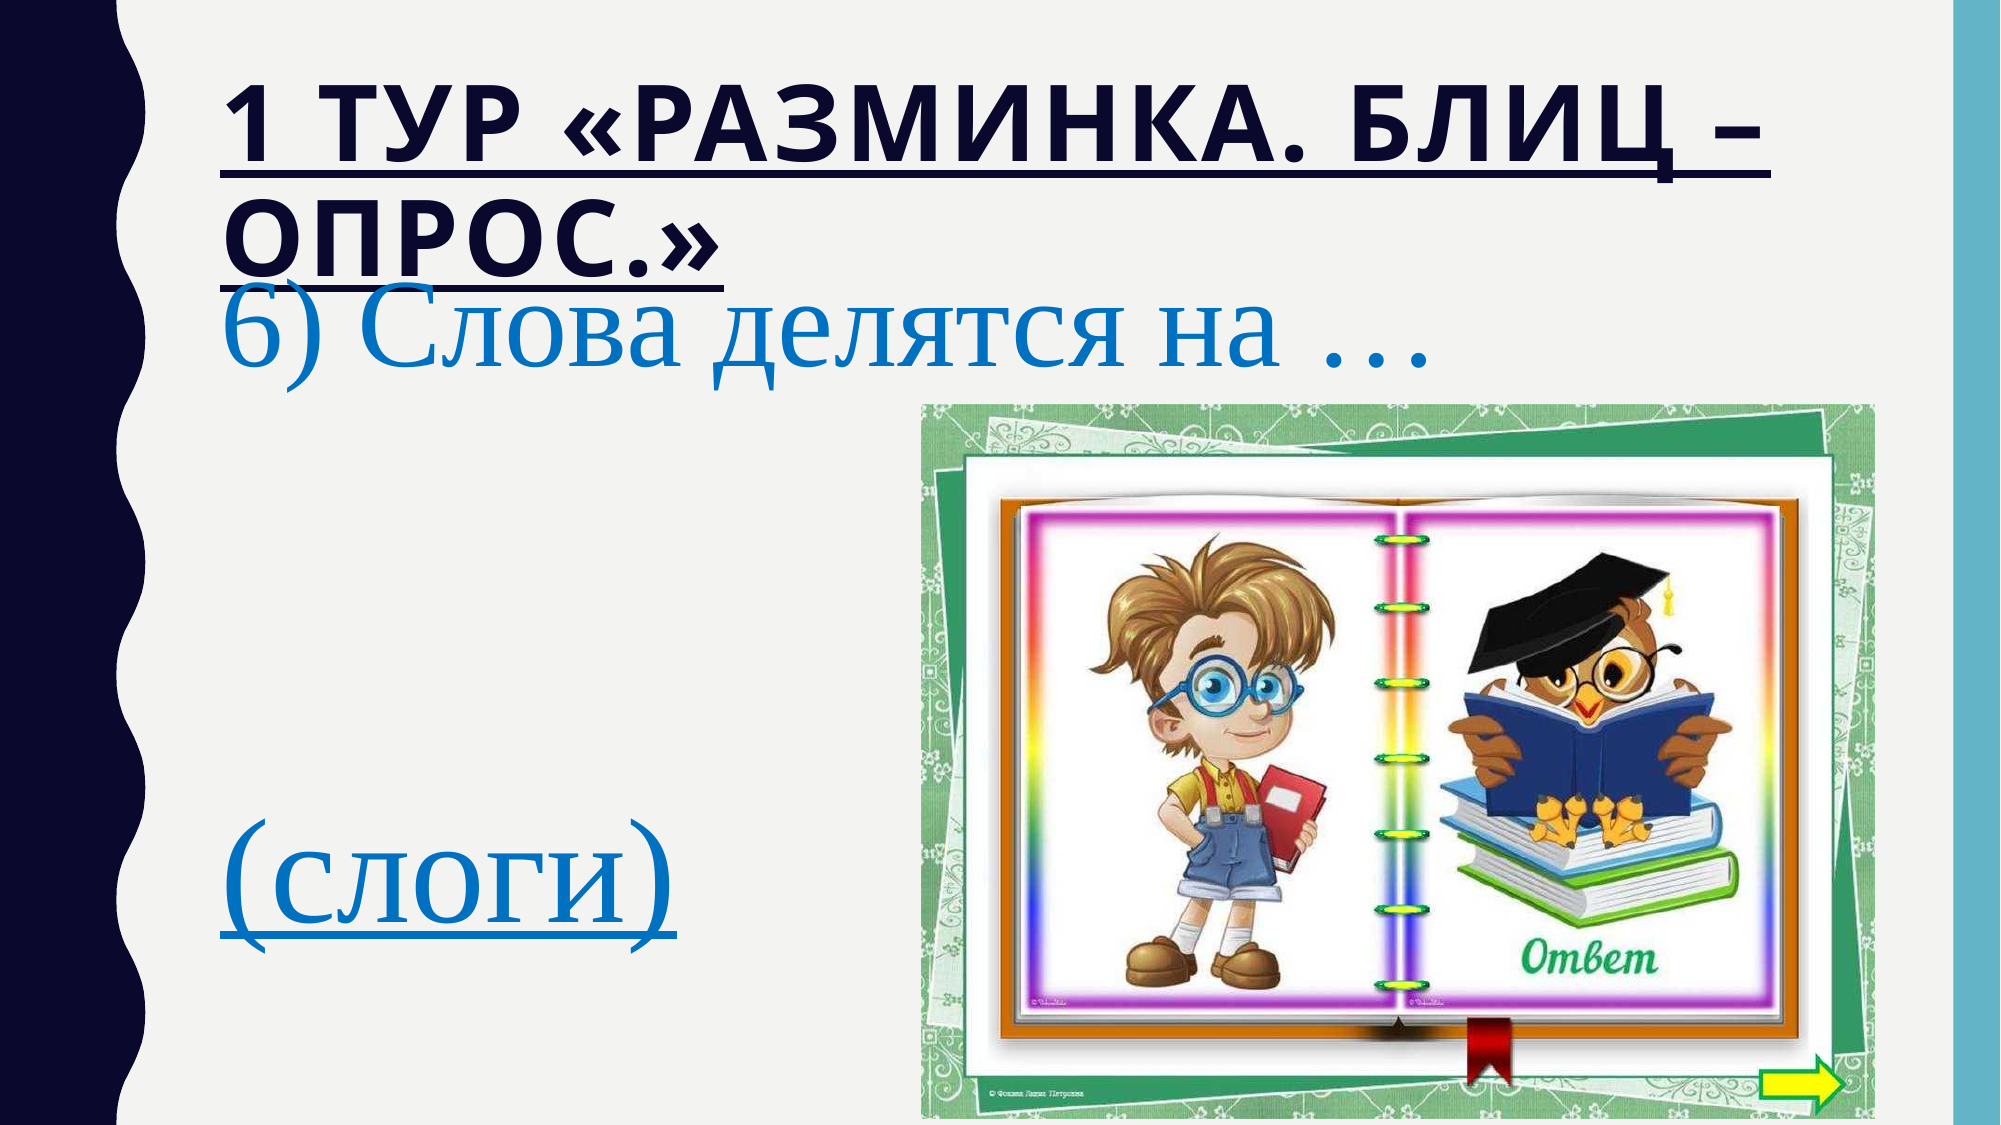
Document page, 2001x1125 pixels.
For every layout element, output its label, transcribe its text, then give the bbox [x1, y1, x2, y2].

title 1 тур «Разминка. Блиц – опрос.» [205, 62, 1875, 216]
picture [921, 404, 1875, 1119]
list 6) Слова делятся на … (слоги) [205, 216, 1875, 965]
